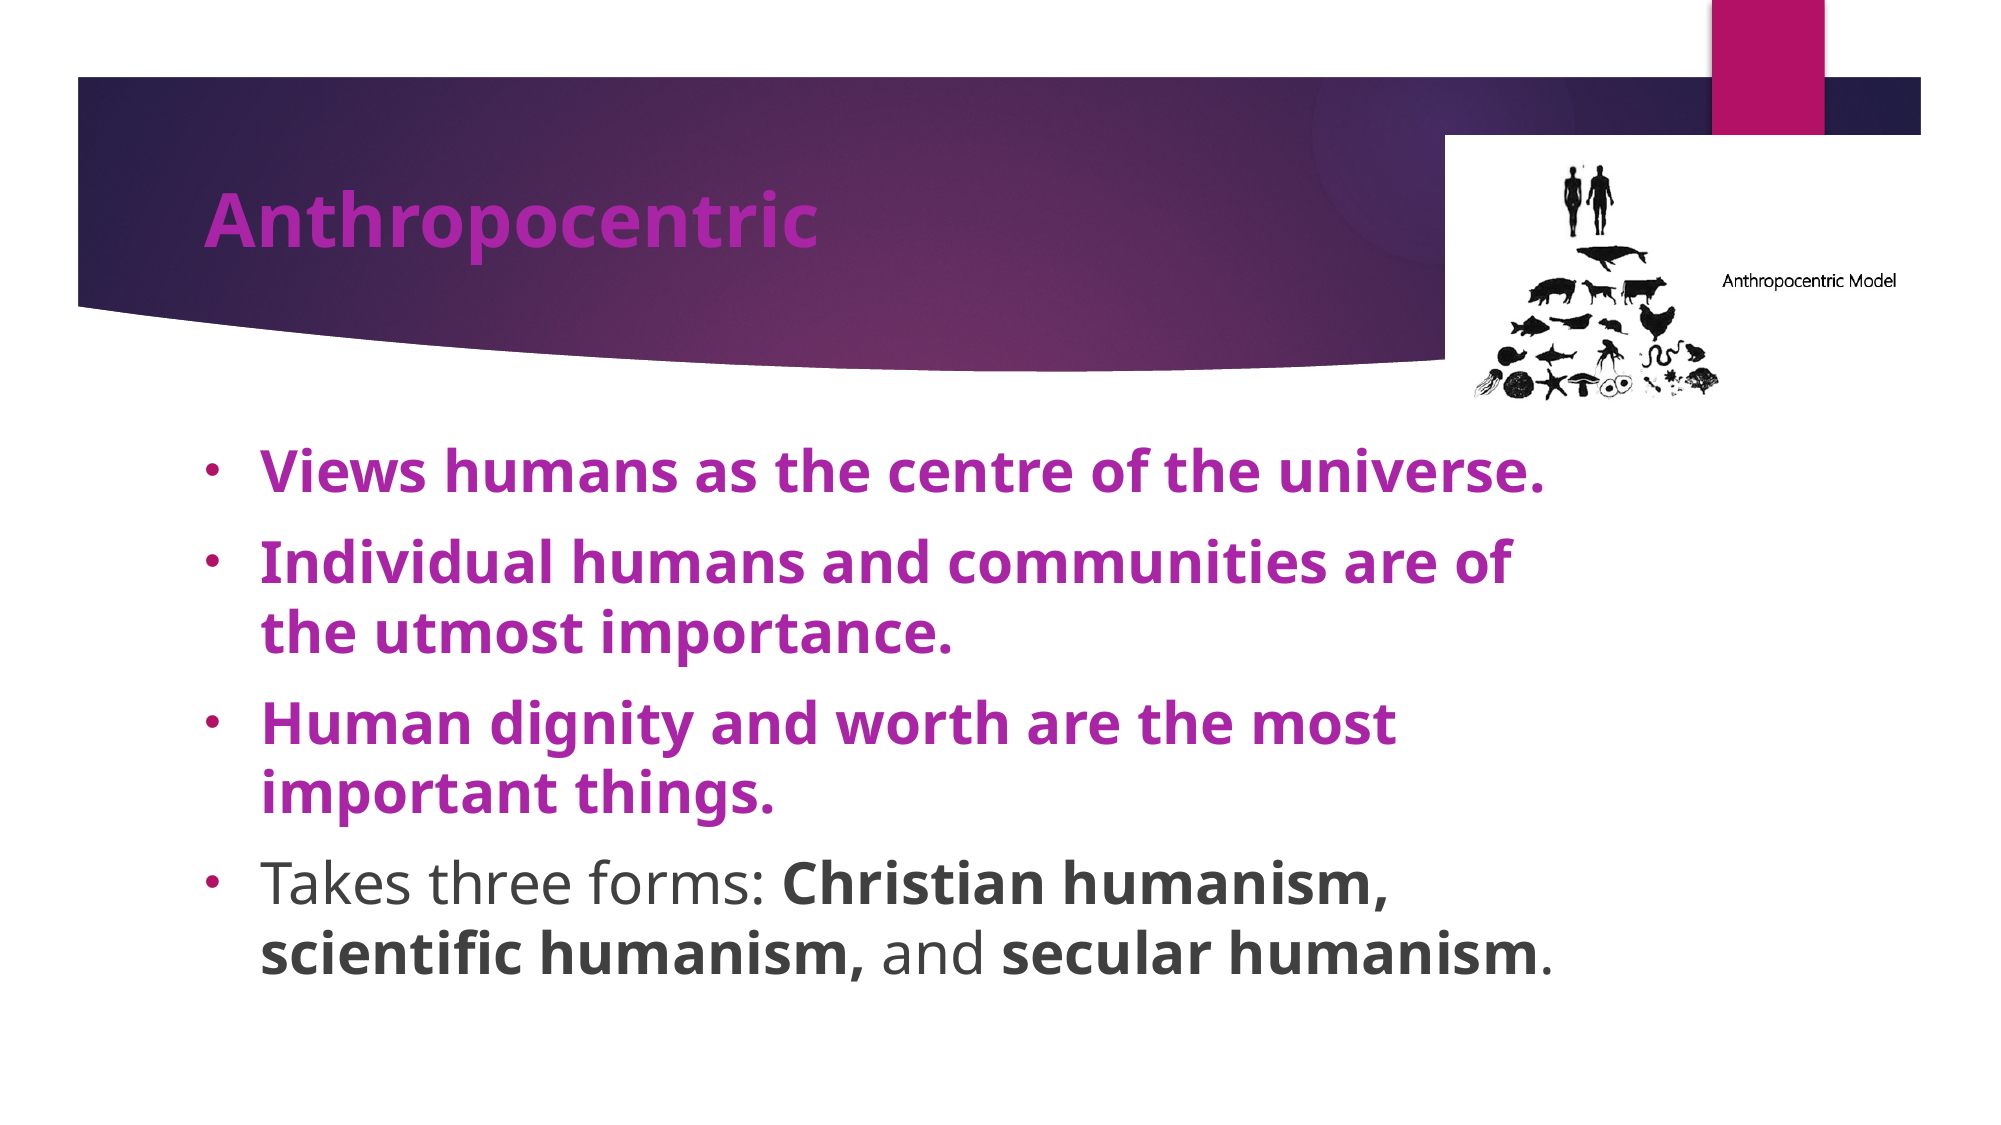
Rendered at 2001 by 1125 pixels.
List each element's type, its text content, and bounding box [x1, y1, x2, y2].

list Views humans as the centre of the universe. Individual humans and communities are of the utmost importance. Human dignity and worth are the most important things. Takes three forms: Christian humanism, scientific humanism, and secular humanism. [189, 427, 1638, 1083]
title Anthropocentric [189, 159, 1439, 276]
picture [1444, 135, 1944, 417]
